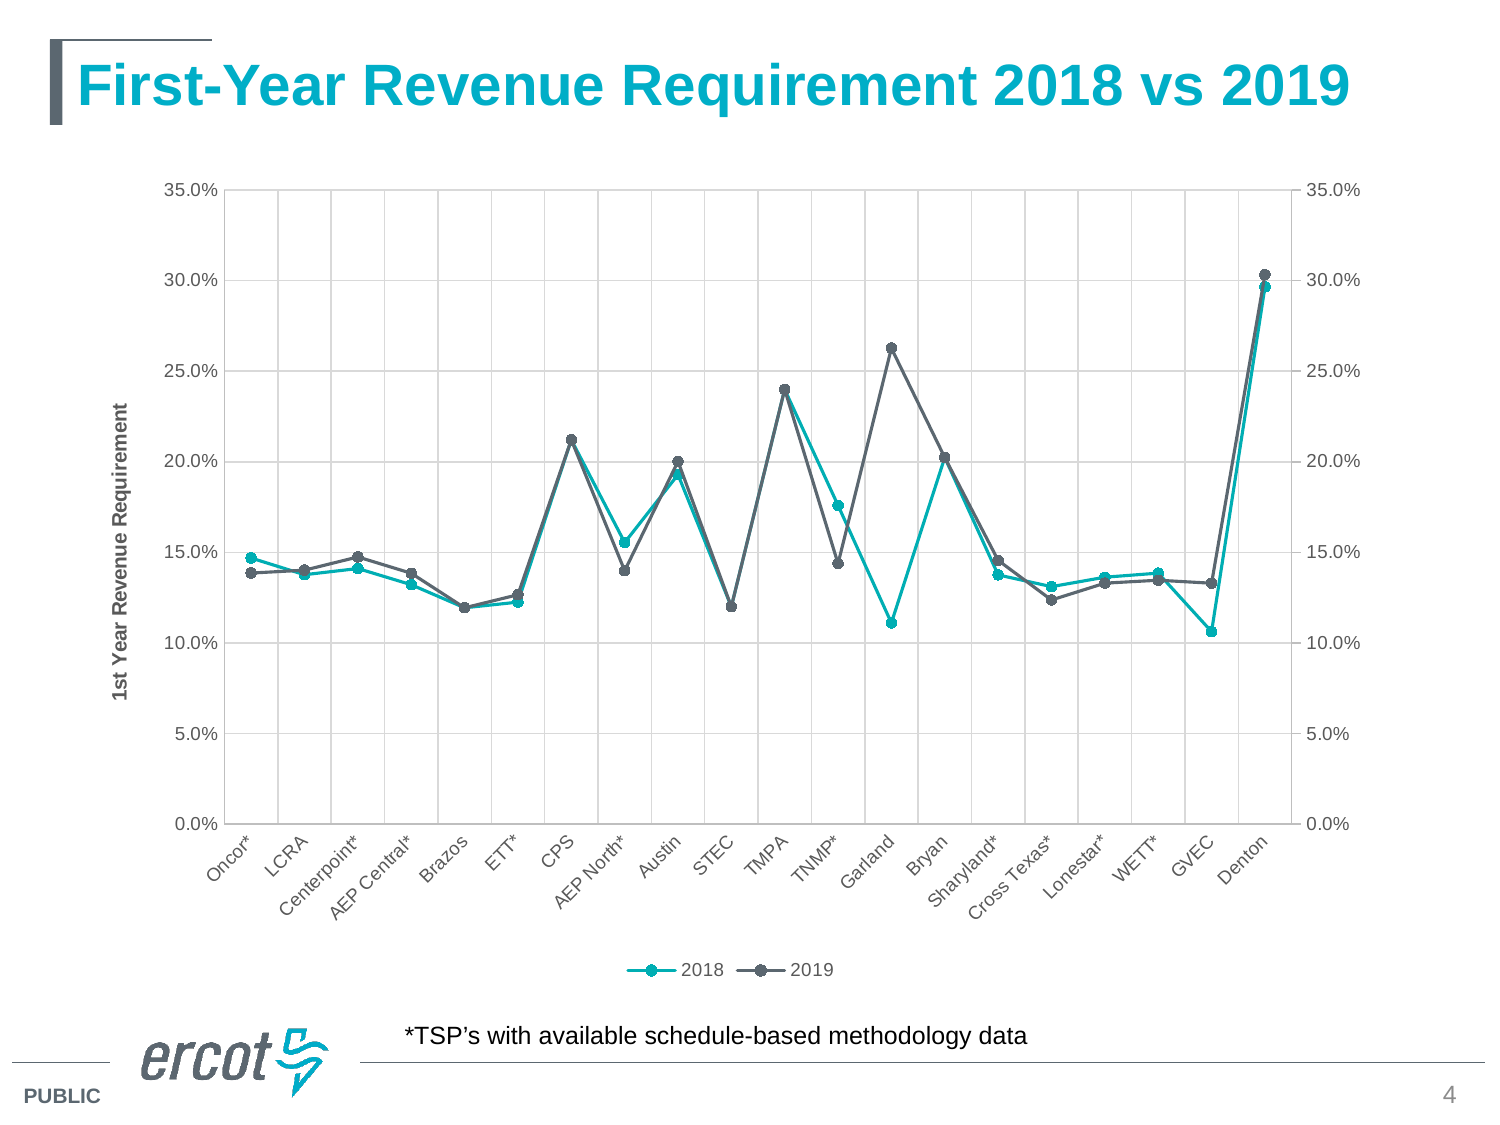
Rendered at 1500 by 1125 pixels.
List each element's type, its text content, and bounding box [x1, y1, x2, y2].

text_box [74, 125, 1438, 1000]
chart [74, 162, 1388, 988]
text_box 4 [1412, 1076, 1488, 1112]
text_box First-Year Revenue Requirement 2018 vs 2019 [62, 39, 1450, 125]
text_box *TSP’s with available schedule-based methodology data [389, 1012, 1052, 1058]
picture [137, 1024, 332, 1100]
